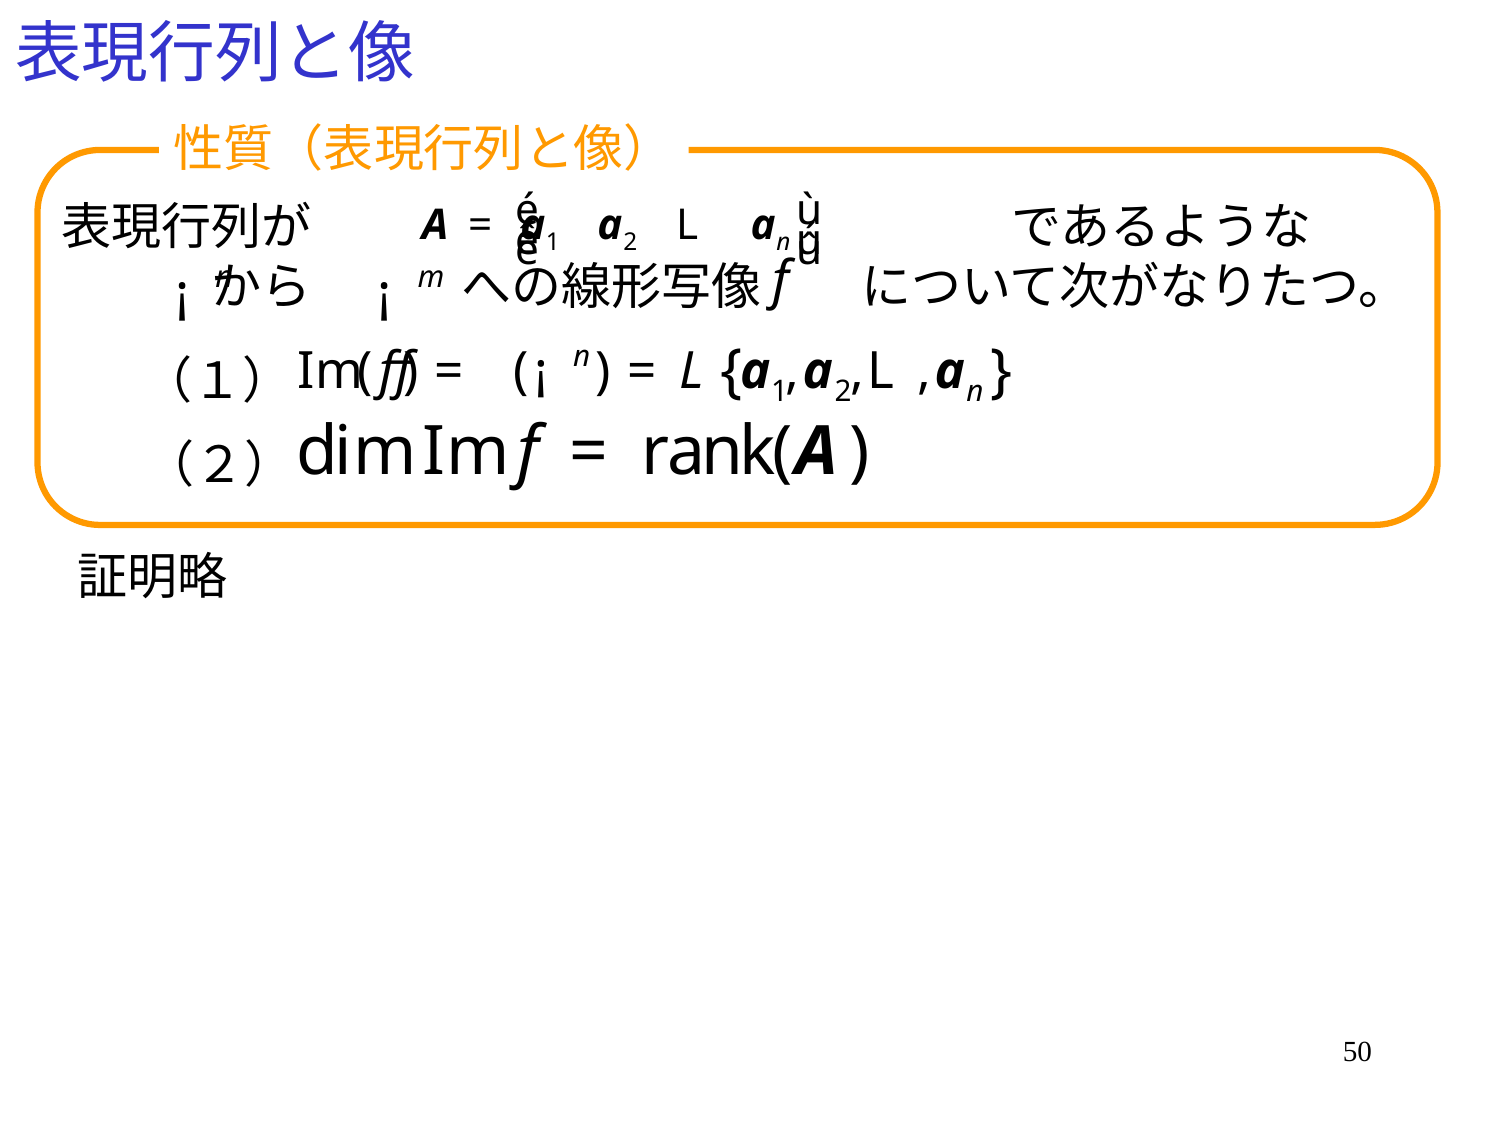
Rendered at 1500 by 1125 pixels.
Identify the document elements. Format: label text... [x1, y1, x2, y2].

text_box （２） [129, 424, 282, 500]
text_box （１） [127, 340, 285, 416]
text_box 証明略 [62, 537, 243, 613]
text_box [166, 262, 247, 321]
title 表現行列と像 [0, 0, 1126, 101]
slide_number 50 [1074, 1024, 1388, 1101]
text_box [417, 182, 813, 276]
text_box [368, 262, 453, 321]
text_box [762, 249, 807, 321]
text_box [37, 149, 1438, 525]
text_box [287, 412, 887, 504]
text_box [289, 337, 1023, 416]
text_box 性質（表現行列と像） [159, 109, 689, 184]
